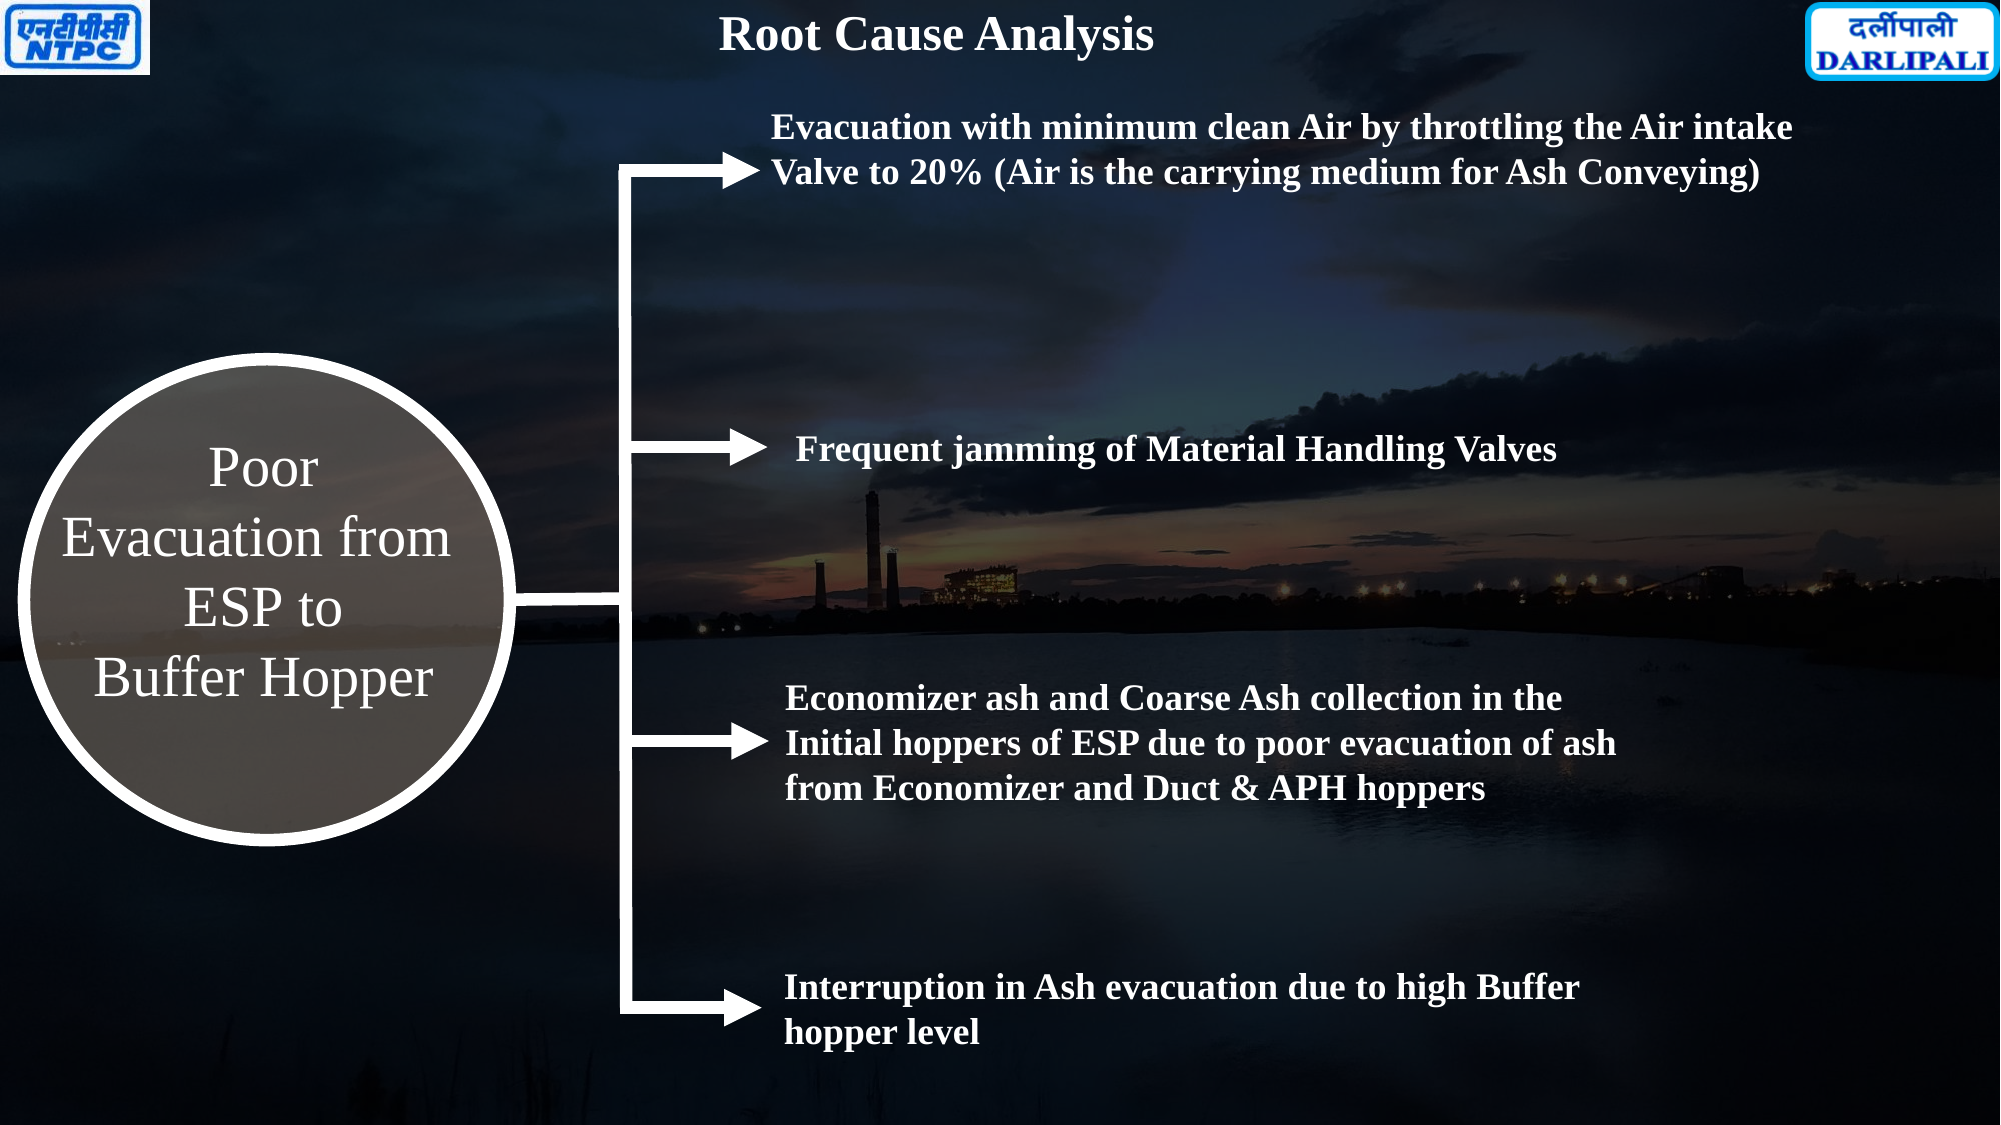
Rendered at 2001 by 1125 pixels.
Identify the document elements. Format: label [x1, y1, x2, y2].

picture [0, 0, 2000, 1125]
picture [1812, 9, 1993, 74]
text_box [23, 359, 510, 841]
